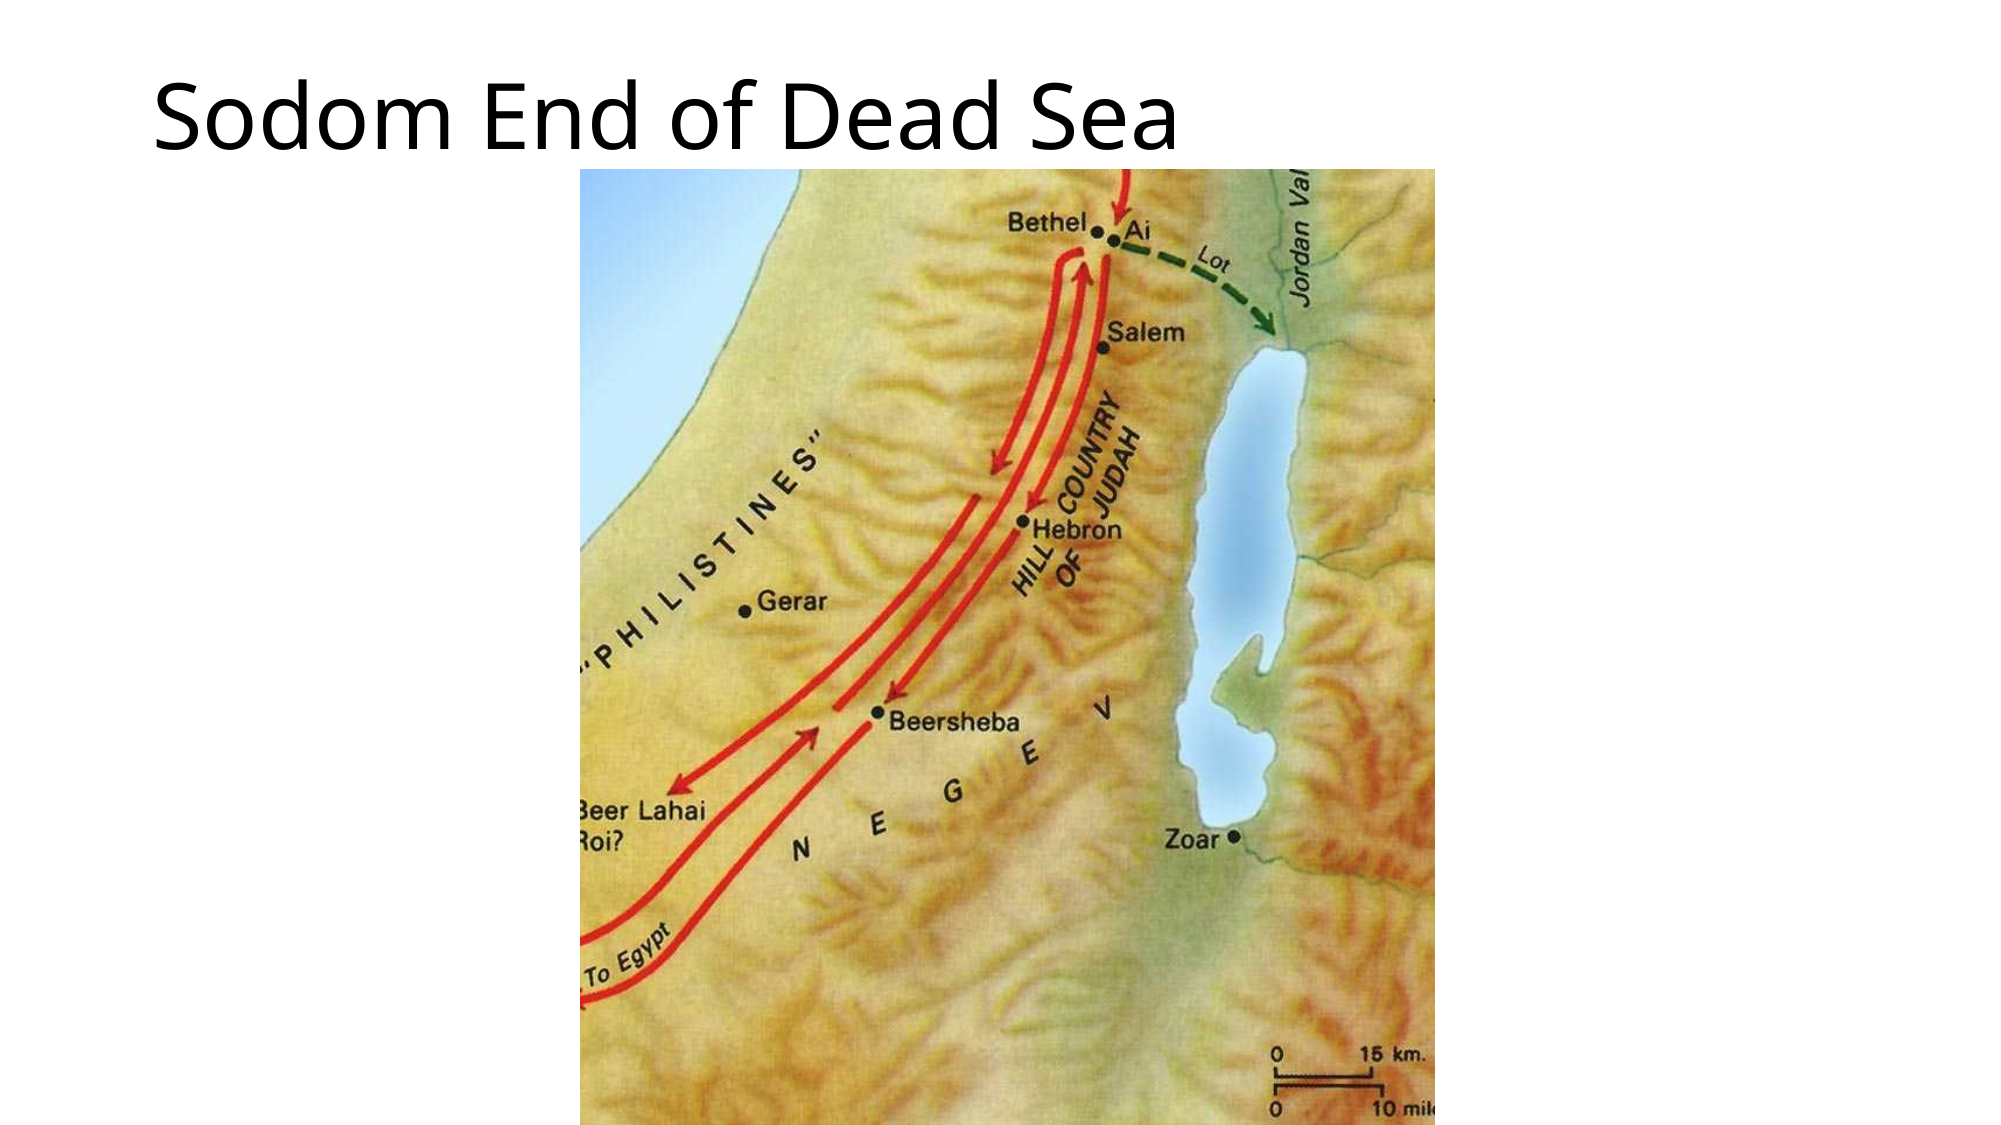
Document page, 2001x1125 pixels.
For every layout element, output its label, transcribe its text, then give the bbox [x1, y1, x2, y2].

title Sodom End of Dead Sea [137, 59, 1863, 181]
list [580, 169, 1435, 1125]
